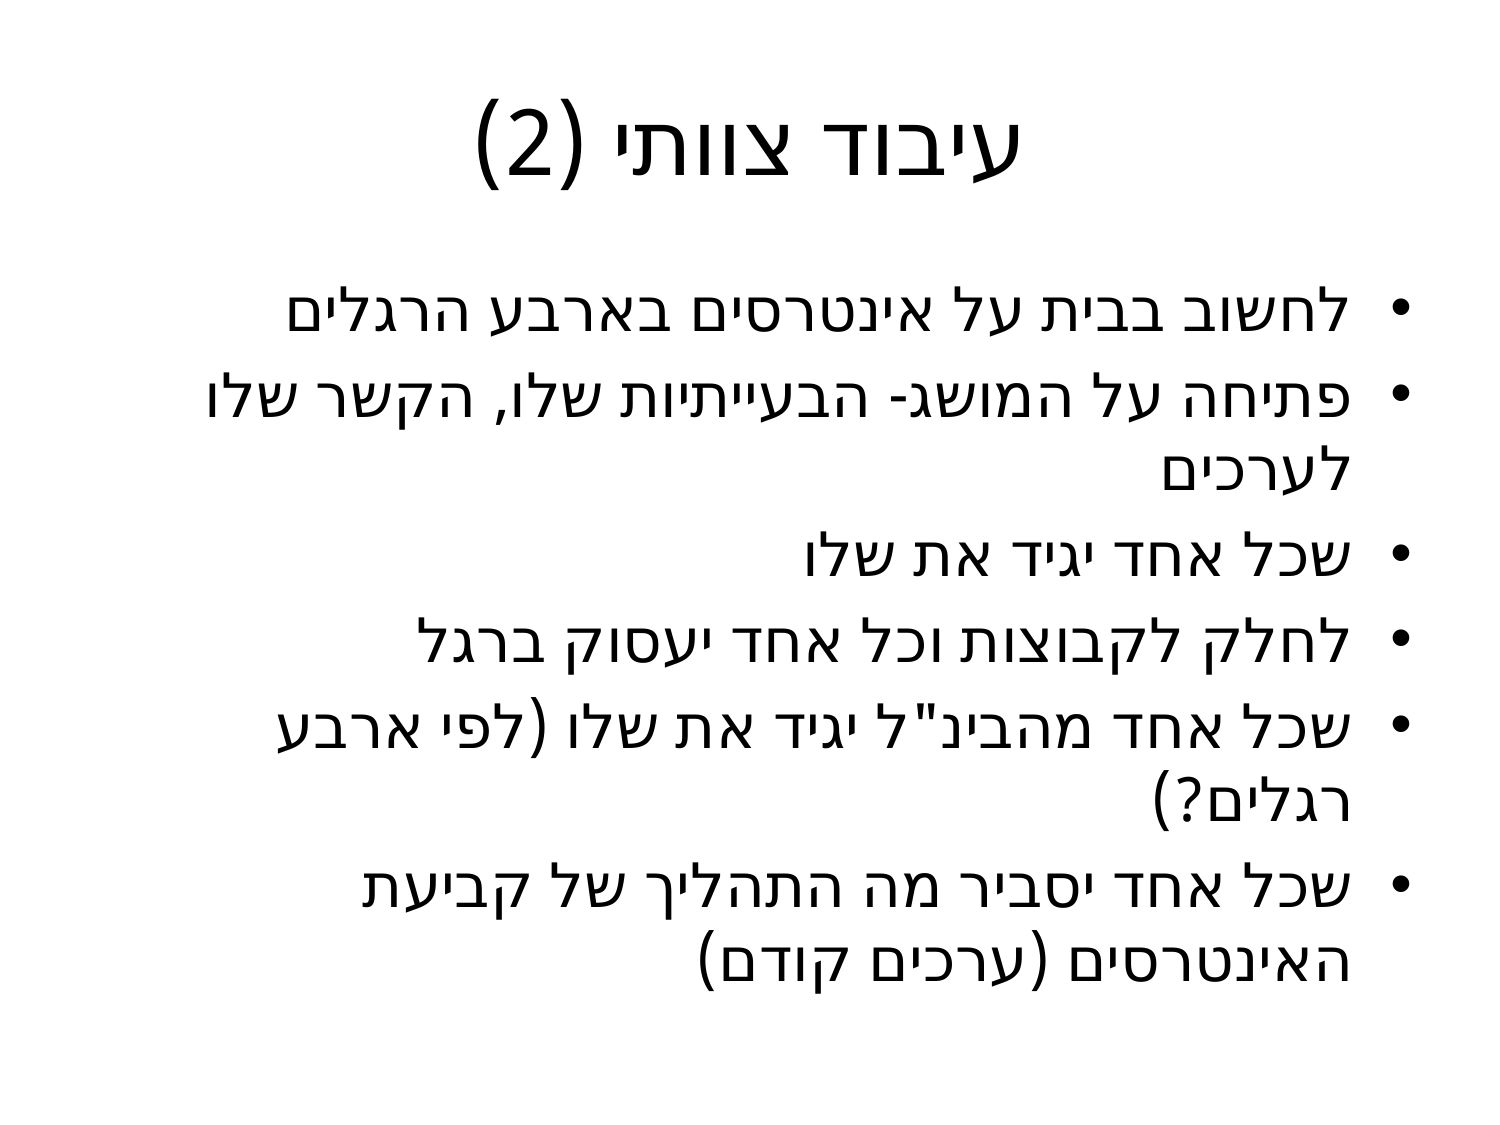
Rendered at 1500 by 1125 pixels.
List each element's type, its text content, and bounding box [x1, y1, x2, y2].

list לחשוב בבית על אינטרסים בארבע הרגלים פתיחה על המושג- הבעייתיות שלו, הקשר שלו לערכים שכל אחד יגיד את שלו לחלק לקבוצות וכל אחד יעסוק ברגל שכל אחד מהבינ"ל יגיד את שלו (לפי ארבע רגלים?) שכל אחד יסביר מה התהליך של קביעת האינטרסים (ערכים קודם) [75, 262, 1425, 1005]
title עיבוד צוותי (2) [75, 45, 1425, 233]
